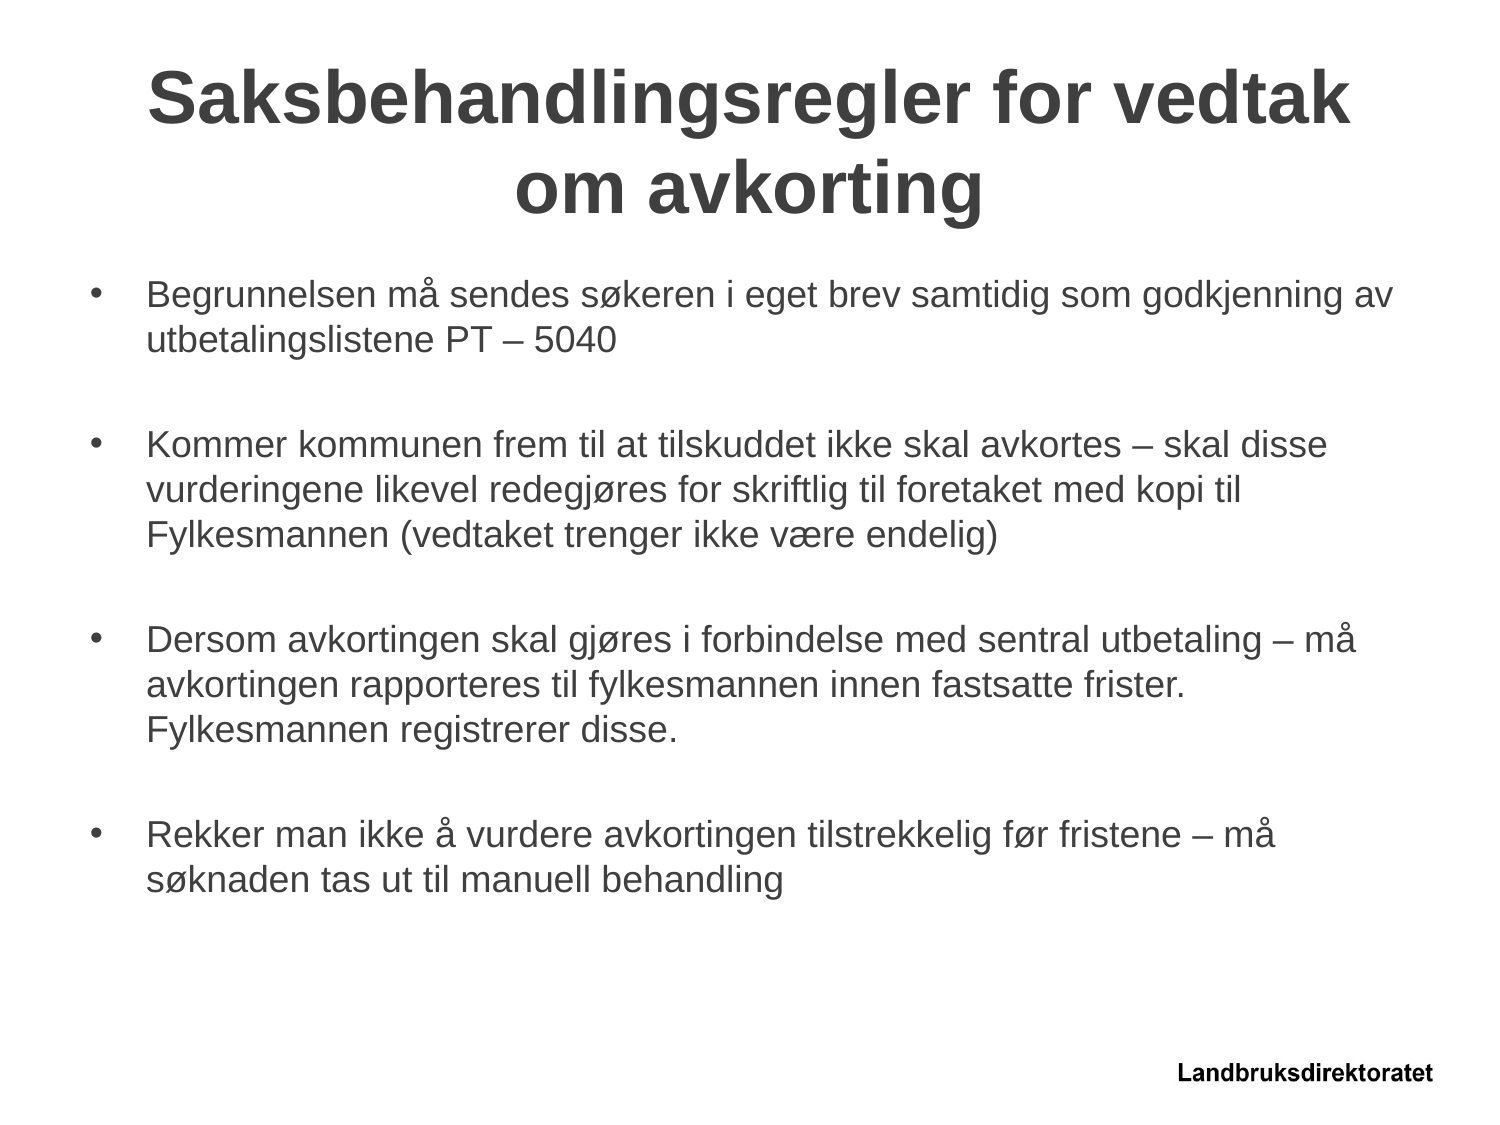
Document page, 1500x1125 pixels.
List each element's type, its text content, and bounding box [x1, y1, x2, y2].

picture [1163, 1058, 1448, 1086]
text_box Begrunnelsen må sendes søkeren i eget brev samtidig som godkjenning av utbetalingslistene PT – 5040 Kommer kommunen frem til at tilskuddet ikke skal avkortes – skal disse vurderingene likevel redegjøres for skriftlig til foretaket med kopi til Fylkesmannen (vedtaket trenger ikke være endelig) Dersom avkortingen skal gjøres i forbindelse med sentral utbetaling – må avkortingen rapporteres til fylkesmannen innen fastsatte frister. Fylkesmannen registrerer disse. Rekker man ikke å vurdere avkortingen tilstrekkelig før fristene – må søknaden tas ut til manuell behandling [74, 262, 1425, 1005]
title Saksbehandlingsregler for vedtak om avkorting [75, 45, 1425, 233]
